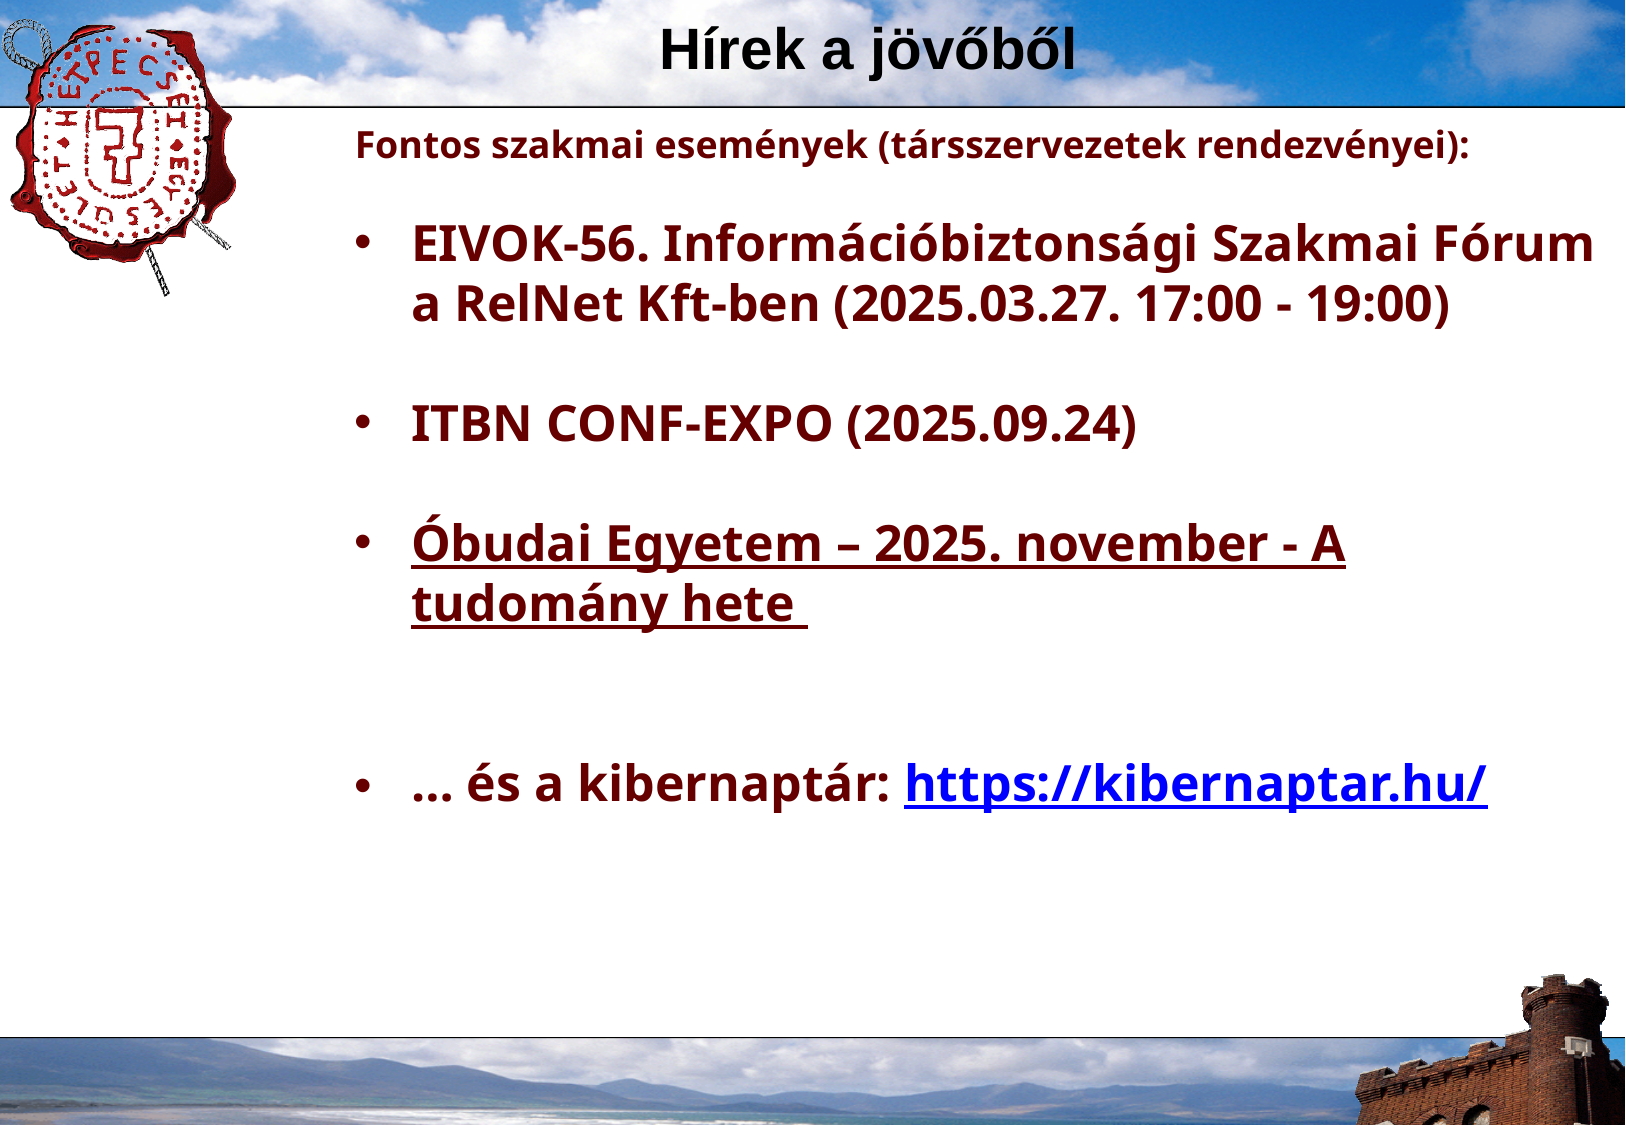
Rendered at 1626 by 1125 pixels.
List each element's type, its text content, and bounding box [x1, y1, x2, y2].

picture [0, 974, 1625, 1125]
subtitle Hírek a jövőből [304, 0, 1450, 93]
picture [0, 0, 1625, 297]
text_box Fontos szakmai események (társszervezetek rendezvényei): EIVOK-56. Információbiztonsági Szakmai Fórum a RelNet Kft-ben (2025.03.27. 17:00 - 19:00) ITBN CONF-EXPO (2025.09.24) Óbudai Egyetem – 2025. november - A tudomány hete … és a kibernaptár: https://kibernaptar.hu/ [339, 113, 1625, 827]
